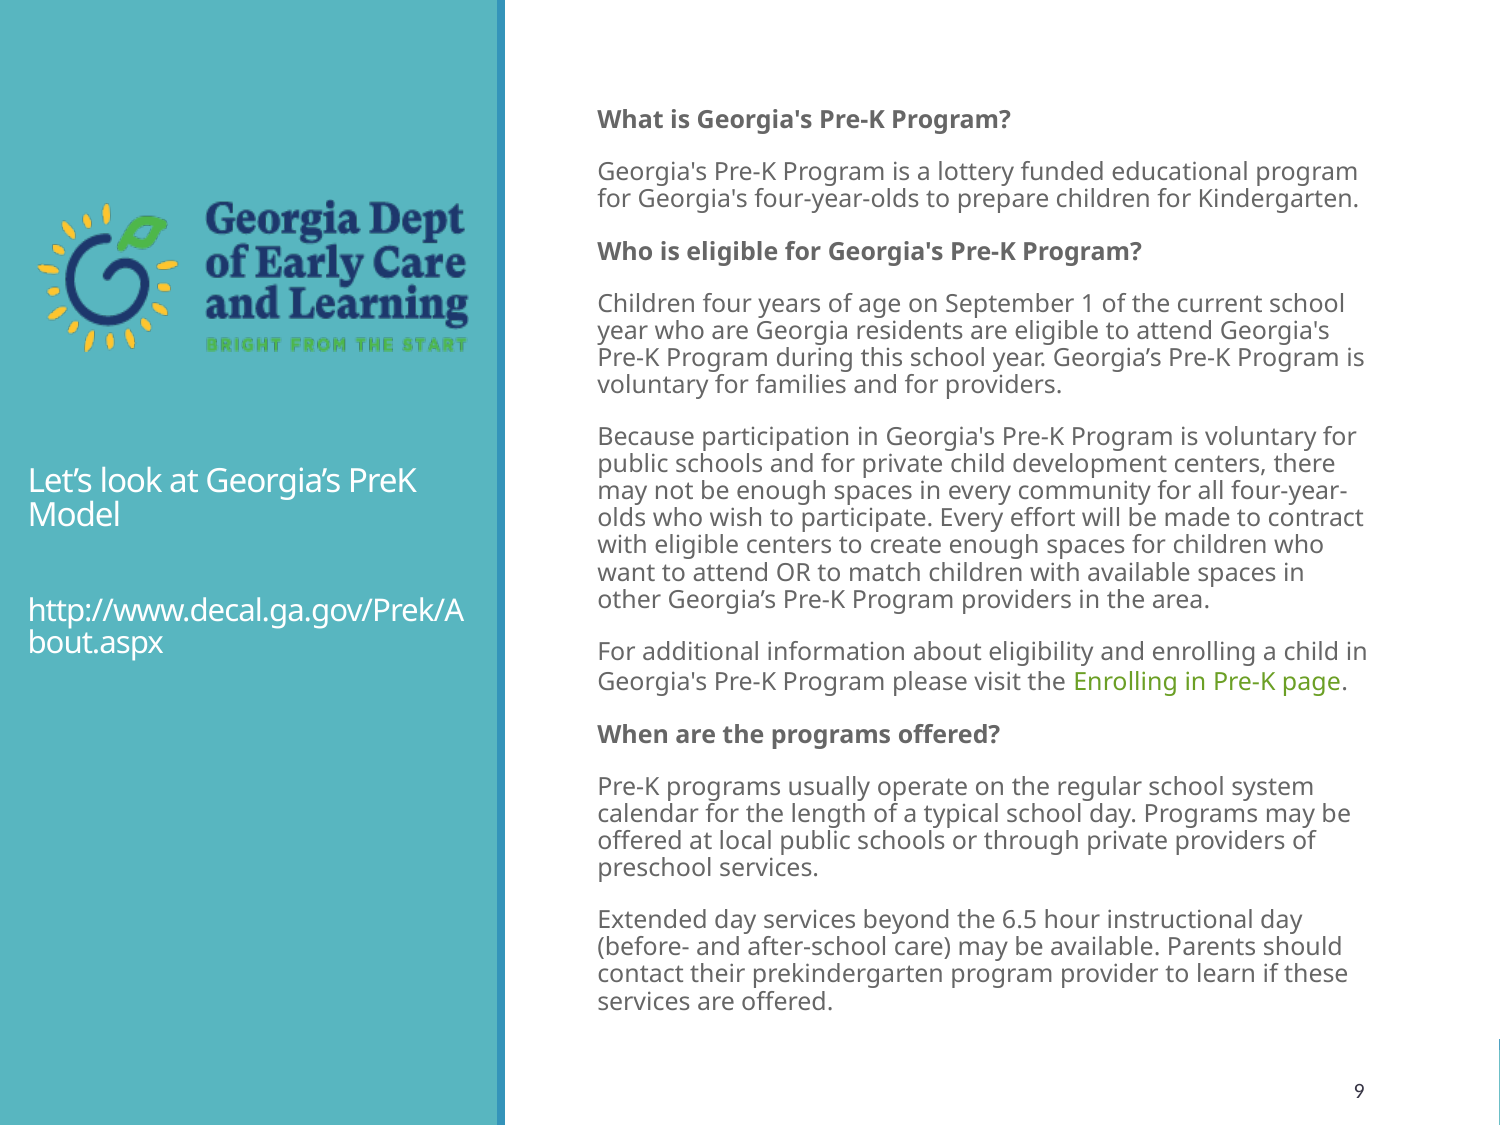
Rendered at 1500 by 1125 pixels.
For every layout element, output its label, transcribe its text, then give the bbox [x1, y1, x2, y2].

picture [36, 199, 470, 352]
title Let’s look at Georgia’s PreK Model http://www.decal.ga.gov/Prek/About.aspx [12, 99, 491, 1026]
list What is Georgia's Pre-K Program? Georgia's Pre-K Program is a lottery funded educational program for Georgia's four-year-olds to prepare children for Kindergarten. Who is eligible for Georgia's Pre-K Program? Children four years of age on September 1 of the current school year who are Georgia residents are eligible to attend Georgia's Pre-K Program during this school year. Georgia’s Pre-K Program is voluntary for families and for providers. Because participation in Georgia's Pre-K Program is voluntary for public schools and for private child development centers, there may not be enough spaces in every community for all four-year-olds who wish to participate. Every effort will be made to contract with eligible centers to create enough spaces for children who want to attend OR to match children with available spaces in other Georgia’s Pre-K Program providers in the area. For additional information about eligibility and enrolling a child in Georgia's Pre-K Program please visit the Enrolling in Pre-K page. When are the programs offered? Pre-K programs usually operate on the regular school system calendar for the length of a typical school day. Programs may be offered at local public schools or through private providers of preschool services. Extended day services beyond the 6.5 hour instructional day (before- and after-school care) may be available. Parents should contact their prekindergarten program provider to learn if these services are offered. [583, 99, 1373, 1026]
text_box [506, 0, 1500, 1125]
slide_number 9 [1245, 1059, 1380, 1120]
text_box [496, 0, 506, 1125]
text_box [0, 0, 496, 1125]
